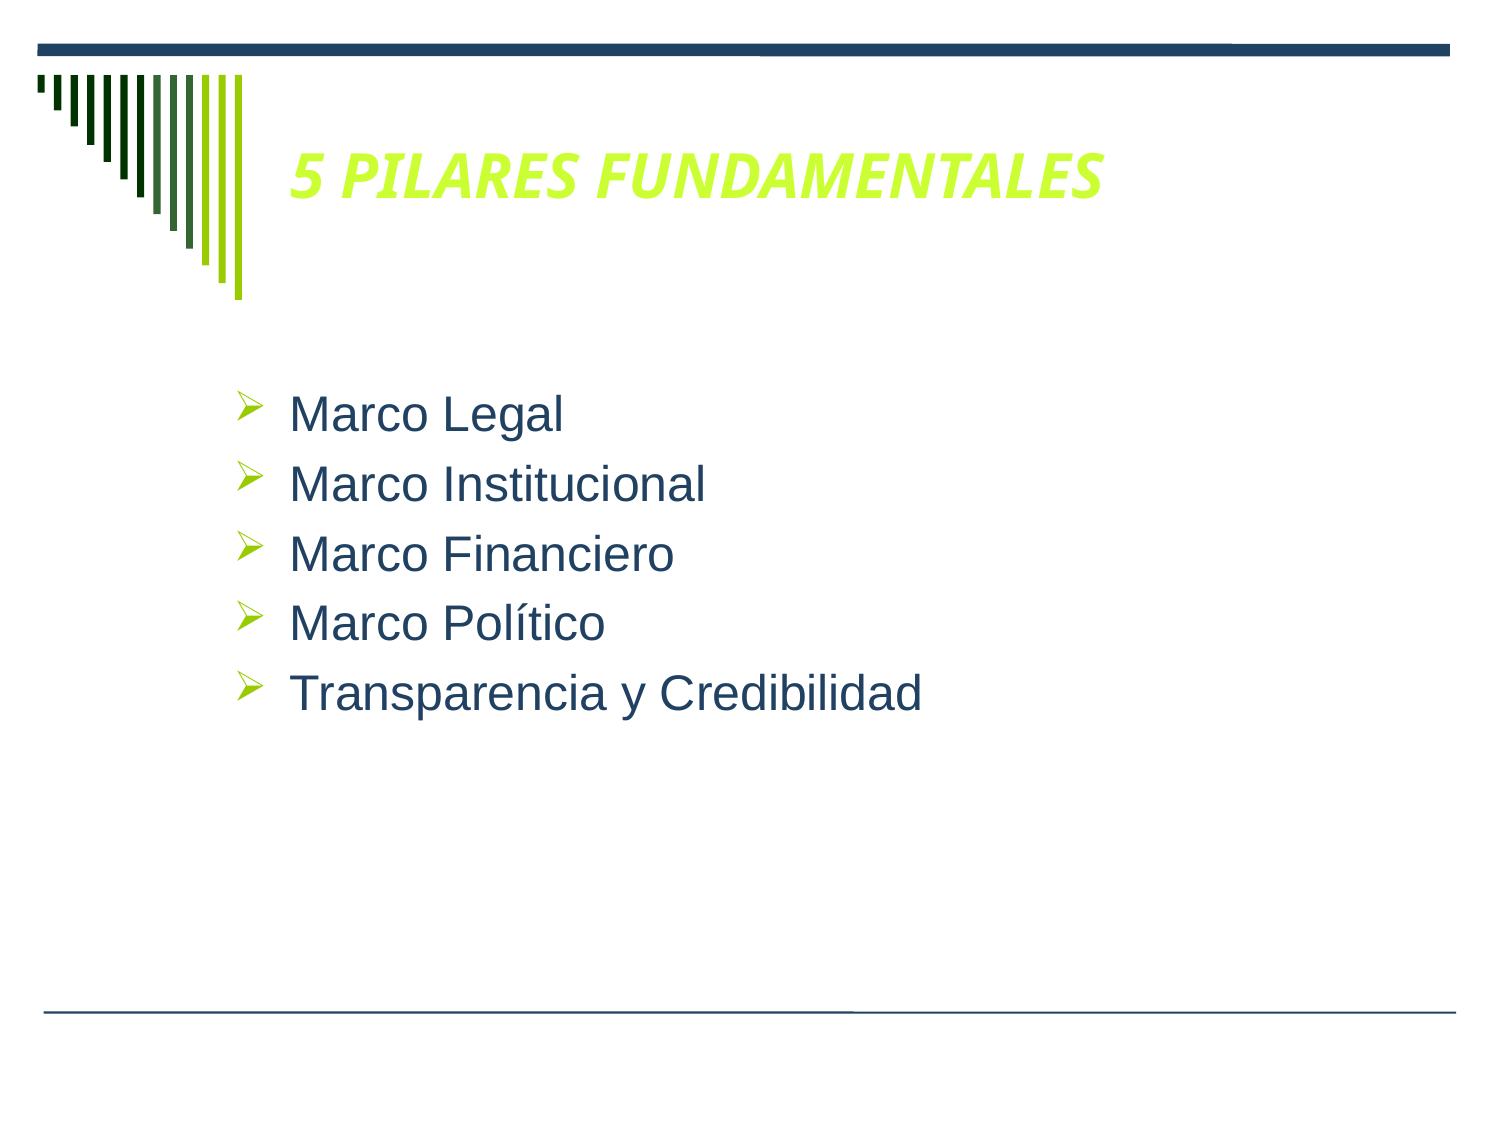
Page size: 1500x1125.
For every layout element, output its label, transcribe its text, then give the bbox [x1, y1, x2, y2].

title 5 PILARES FUNDAMENTALES [274, 101, 1500, 247]
list Marco Legal Marco Institucional Marco Financiero Marco Político Transparencia y Credibilidad [218, 373, 1465, 777]
